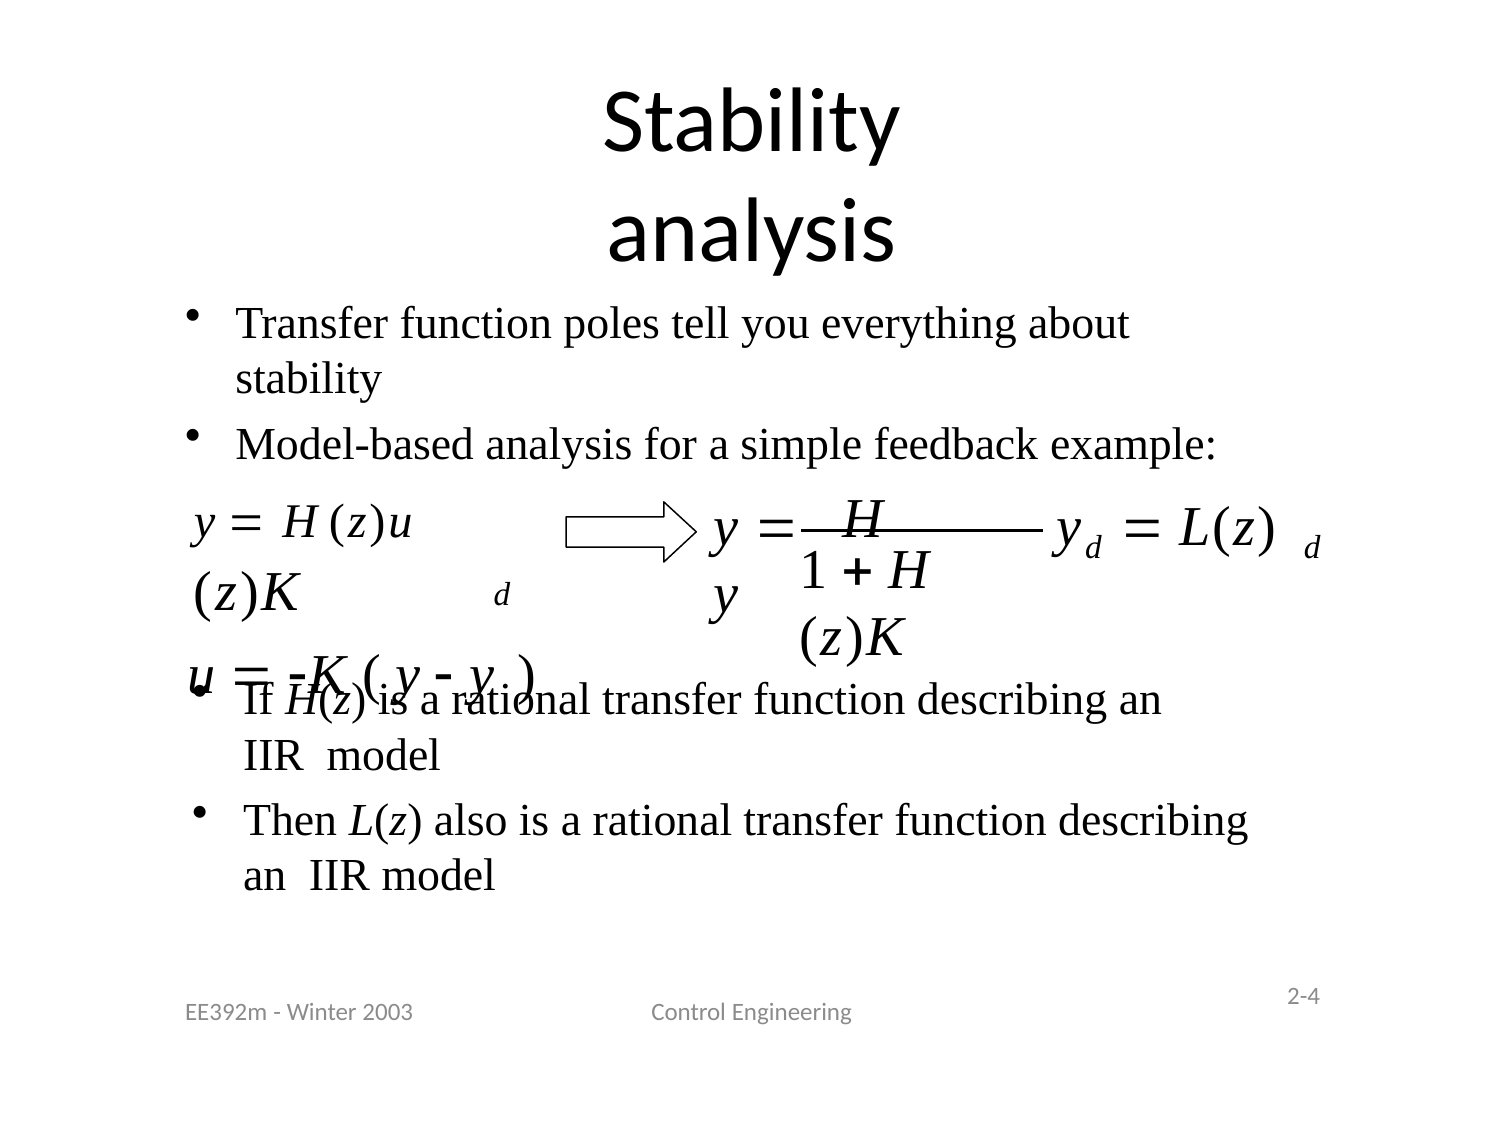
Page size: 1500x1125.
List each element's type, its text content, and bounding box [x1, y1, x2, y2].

text_box d [1306, 523, 1323, 566]
text_box 1  H (z)K [797, 624, 1038, 667]
title Stability analysis [462, 58, 1039, 280]
text_box y  y  L(z) y [711, 487, 1306, 624]
text_box y  H (z)u H (z)K u  K ( y  y ) [185, 437, 1002, 683]
slide_number 2-4 [1266, 668, 1321, 1125]
slide_number EE392m - Winter 2003 [183, 683, 442, 1125]
text_box If H(z) is a rational transfer function describing an IIR model Then L(z) also is a rational transfer function describing an IIR model [190, 667, 1299, 900]
text_box [566, 501, 697, 563]
text_box Transfer function poles tell you everything about stability Model-based analysis for a simple feedback example: [183, 280, 1286, 469]
footer Control Engineering [640, 683, 862, 1125]
